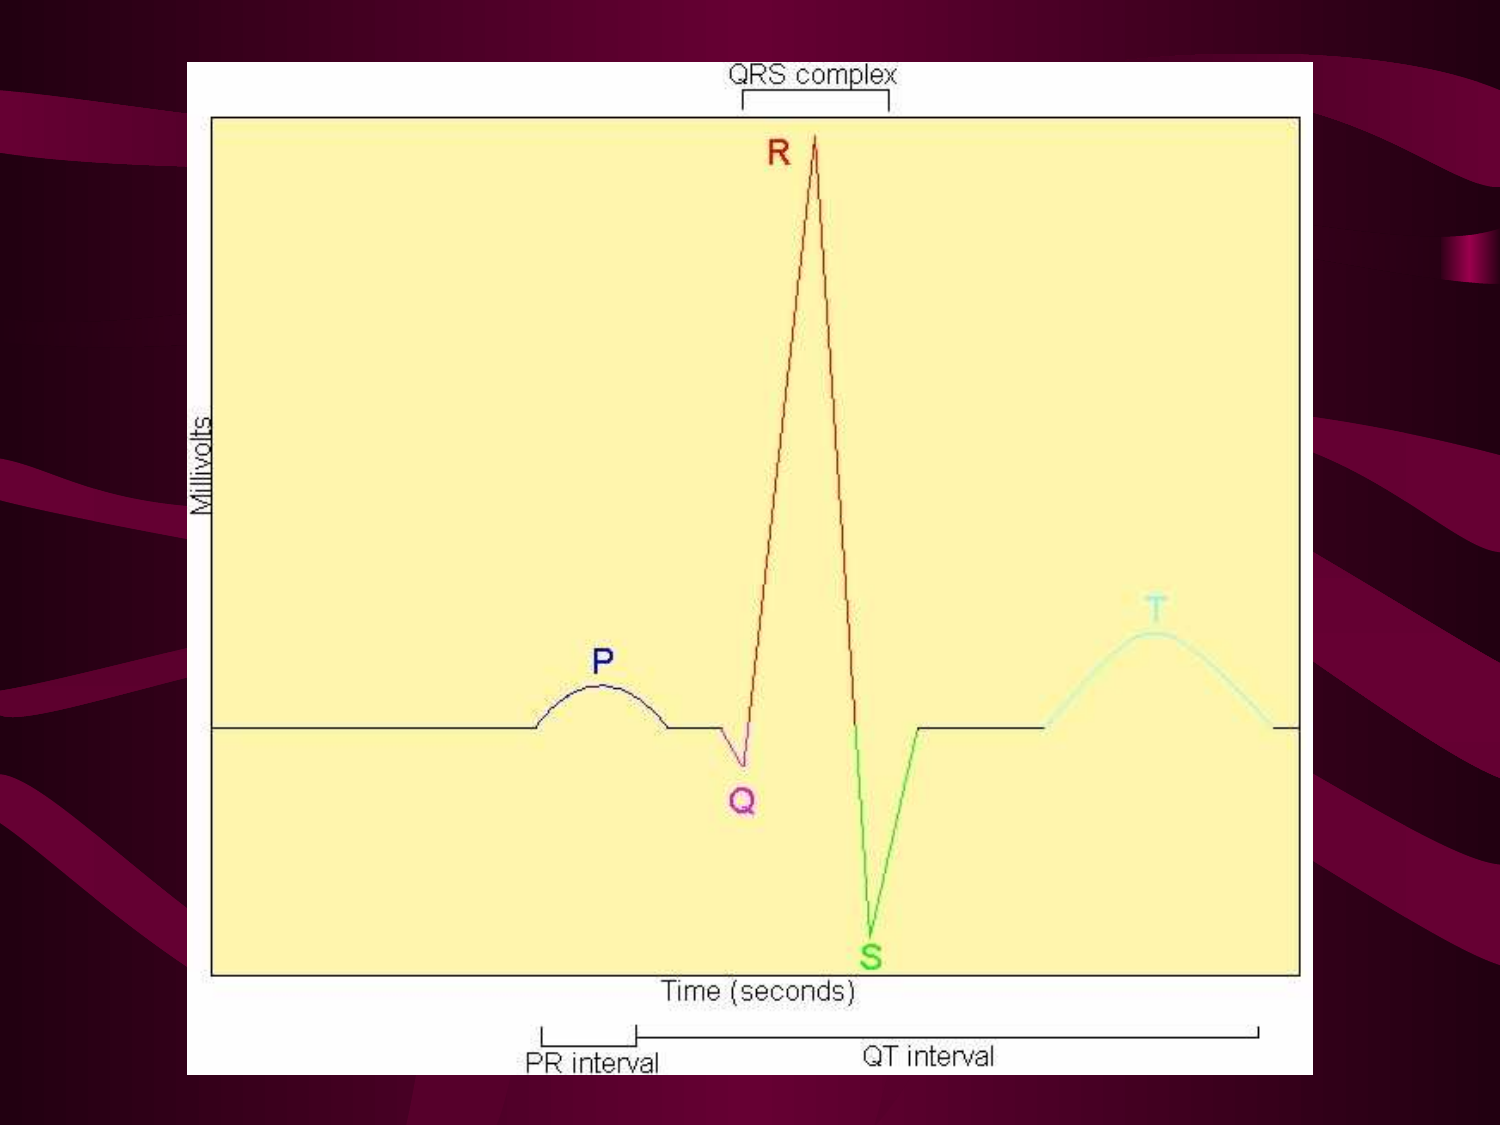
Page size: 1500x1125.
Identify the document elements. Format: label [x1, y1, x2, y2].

list [187, 62, 1313, 1075]
